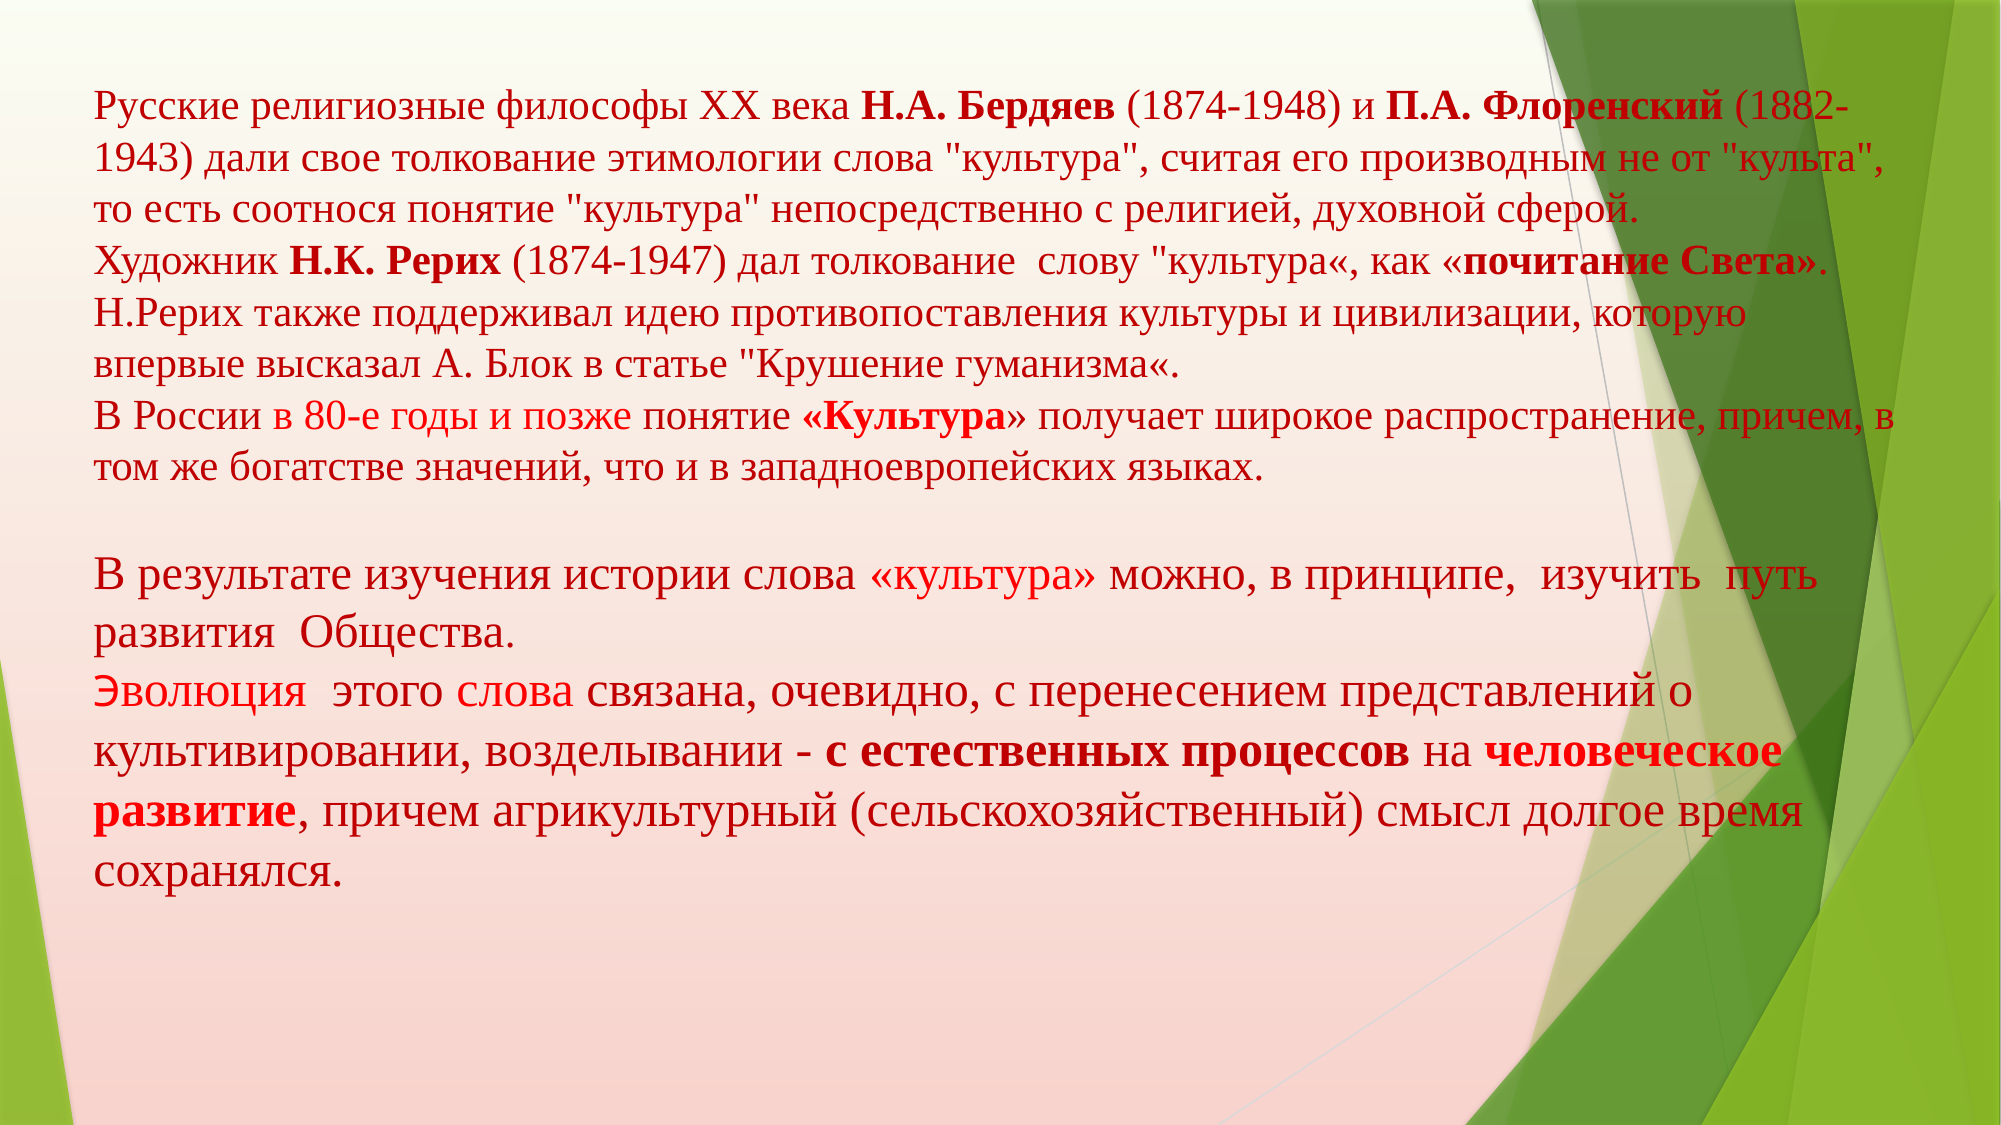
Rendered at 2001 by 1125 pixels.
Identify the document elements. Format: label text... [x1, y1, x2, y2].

title Русские религиозные философы XX века Н.А. Бердяев (1874-1948) и П.А. Флоренский (1882-1943) дали свое толкование этимологии слова "культура", считая его производным не от "культа", то есть соотнося понятие "культура" непосредственно с религией, духовной сферой. Художник Н.К. Рерих (1874-1947) дал толкование слову "культура«, как «почитание Света». Н.Рерих также поддерживал идею противопоставления культуры и цивилизации, которую впервые высказал А. Блок в статье "Крушение гуманизма«. В России в 80-е годы и позже понятие «Культура» получает широкое распространение, причем, в том же богатстве значений, что и в западноевропейских языках. В результате изучения истории слова «культура» можно, в принципе, изучить путь развития Общества. Эволюция этого слова связана, очевидно, с перенесением представлений о культивировании, возделывании - с естественных процессов на человеческое развитие, причем агрикультурный (сельскохозяйственный) смысл долгое время сохранялся. [78, 69, 1926, 1080]
